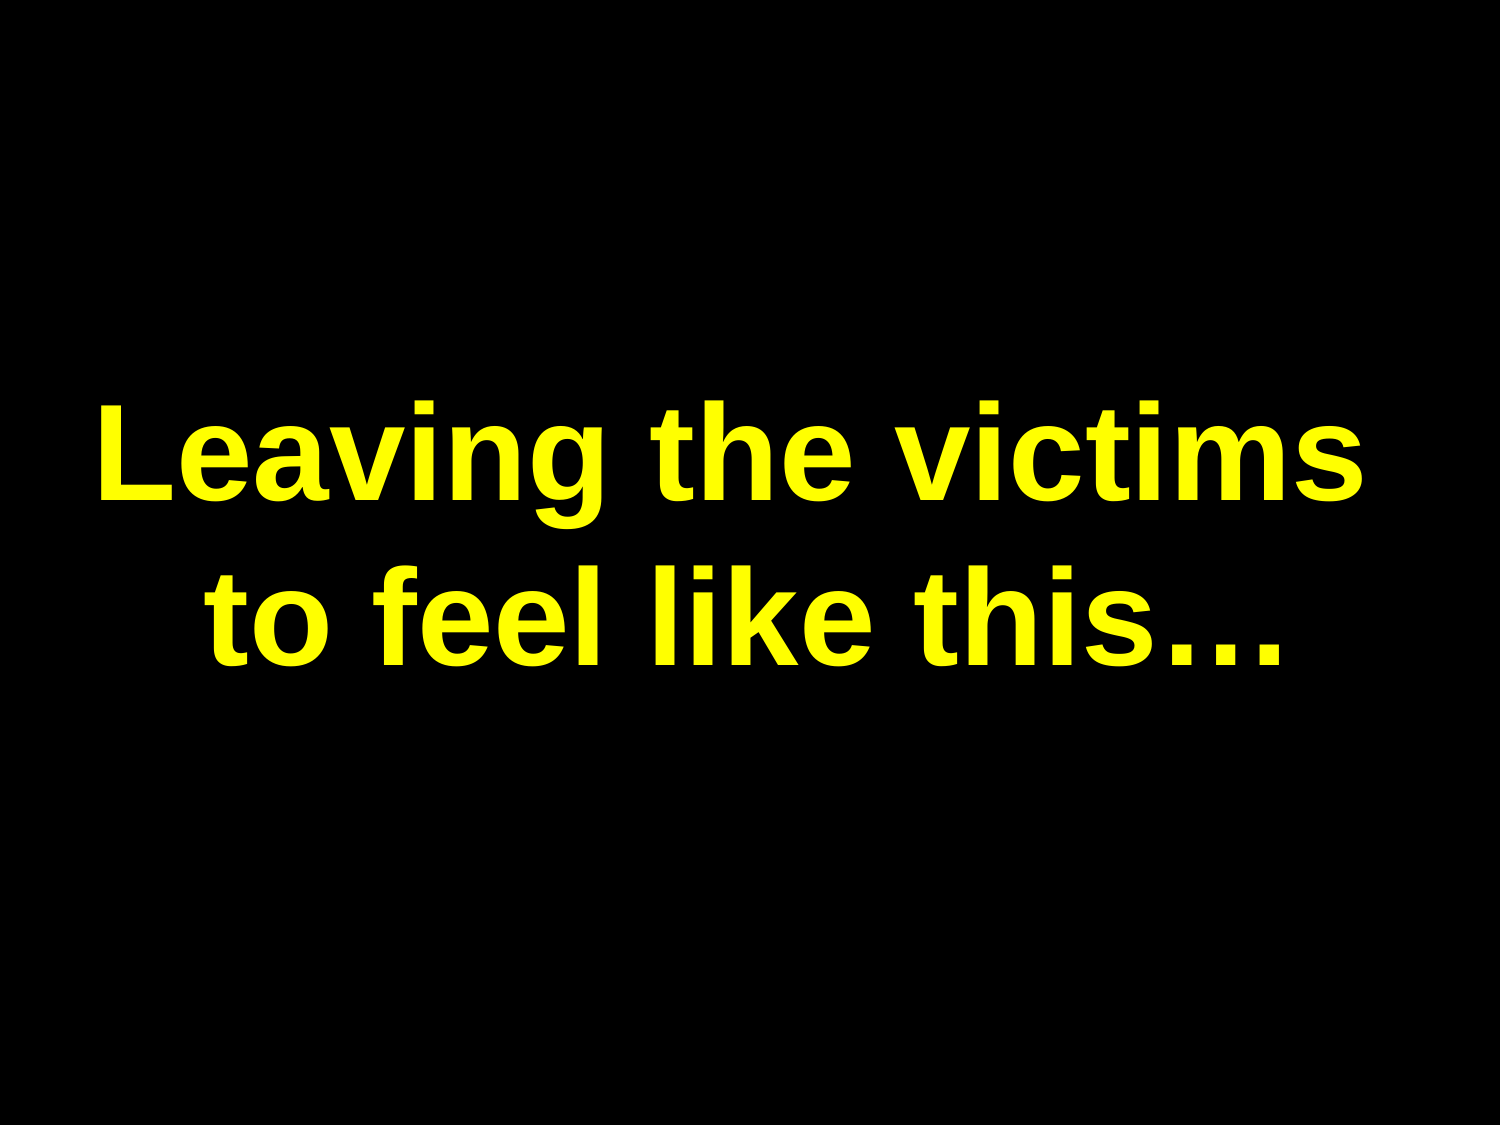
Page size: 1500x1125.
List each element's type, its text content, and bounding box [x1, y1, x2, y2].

title Leaving the victims to feel like this… [0, 512, 1500, 700]
